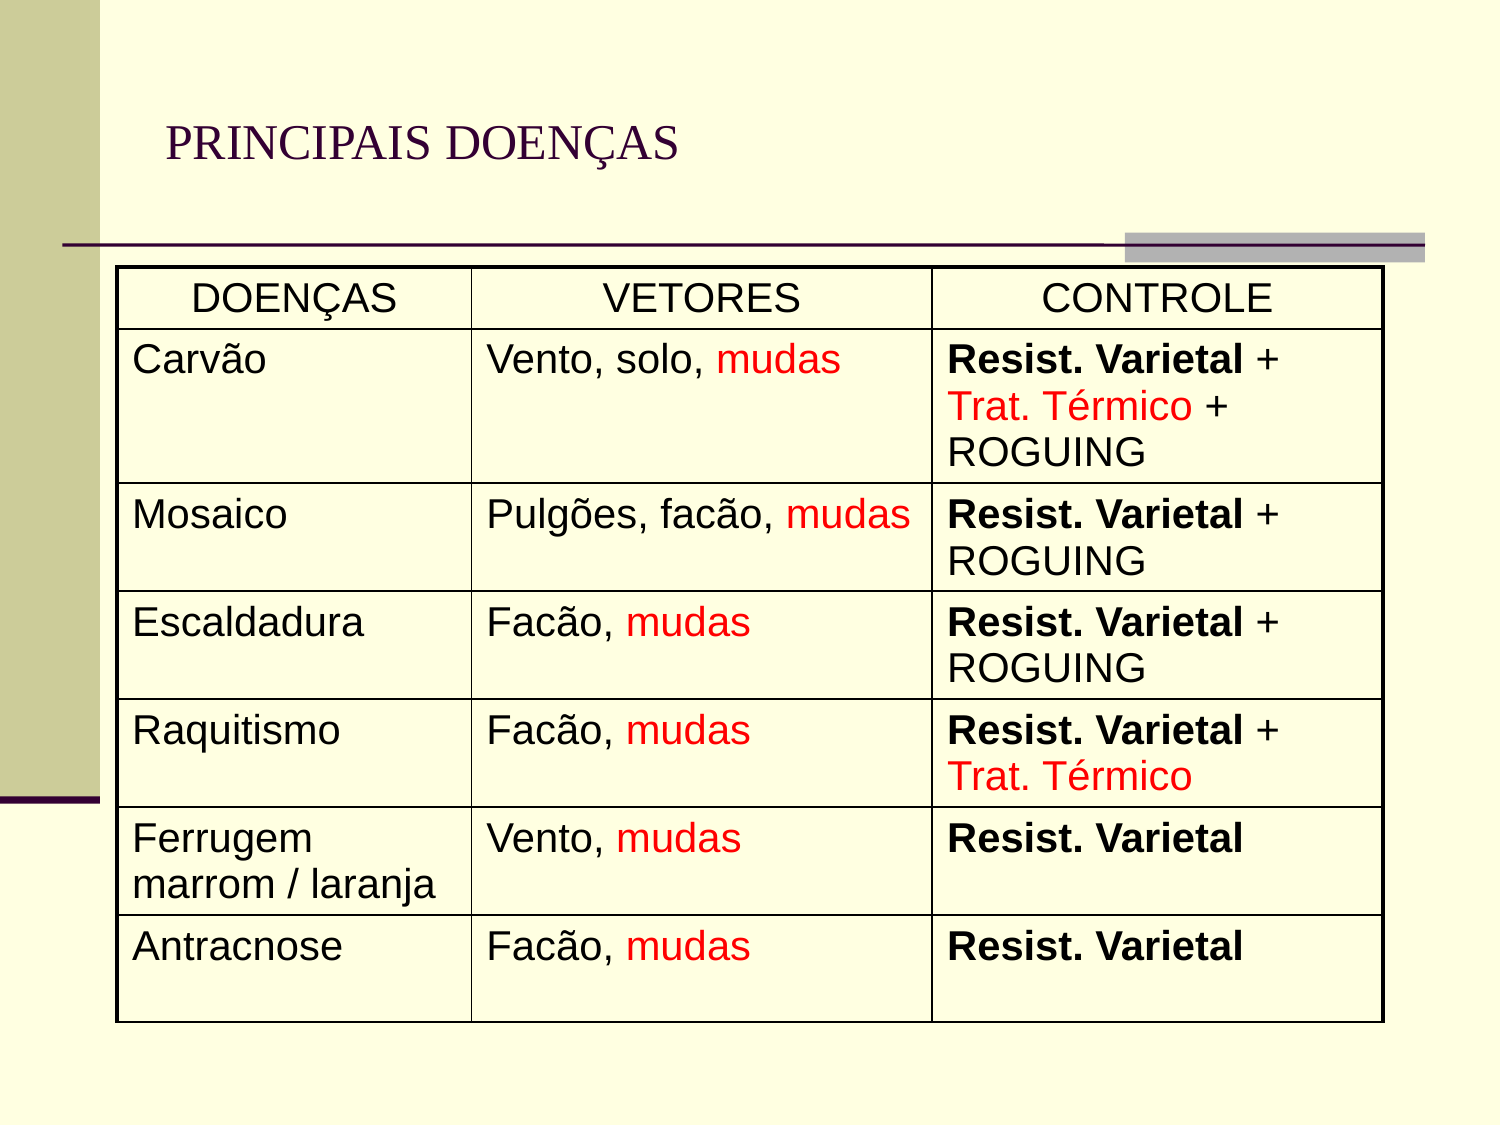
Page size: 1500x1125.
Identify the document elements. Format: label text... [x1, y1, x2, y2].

table_cell Pulgões, facão, mudas [472, 484, 931, 590]
table_cell Facão, mudas [472, 916, 931, 1021]
table_cell Resist. Varietal + ROGUING [933, 592, 1381, 698]
table_cell Facão, mudas [472, 700, 931, 806]
table_header DOENÇAS [119, 269, 471, 328]
table_cell Ferrugem marrom / laranja [119, 808, 471, 914]
table_cell Carvão [119, 330, 471, 482]
table_cell Vento, mudas [472, 808, 931, 914]
table_cell Mosaico [119, 484, 471, 590]
table_cell Antracnose [119, 916, 471, 1021]
table_cell Facão, mudas [472, 592, 931, 698]
table_cell Resist. Varietal + ROGUING [933, 484, 1381, 590]
table_header VETORES [472, 269, 931, 328]
table_cell Vento, solo, mudas [472, 330, 931, 482]
table_cell Raquitismo [119, 700, 471, 806]
table_cell Escaldadura [119, 592, 471, 698]
table_cell Resist. Varietal + Trat. Térmico [933, 700, 1381, 806]
table_cell Resist. Varietal [933, 916, 1381, 1021]
table_header CONTROLE [933, 269, 1381, 328]
table_cell Resist. Varietal [933, 808, 1381, 914]
title PRINCIPAIS DOENÇAS [149, 45, 1426, 234]
table_cell Resist. Varietal + Trat. Térmico + ROGUING [933, 330, 1381, 482]
